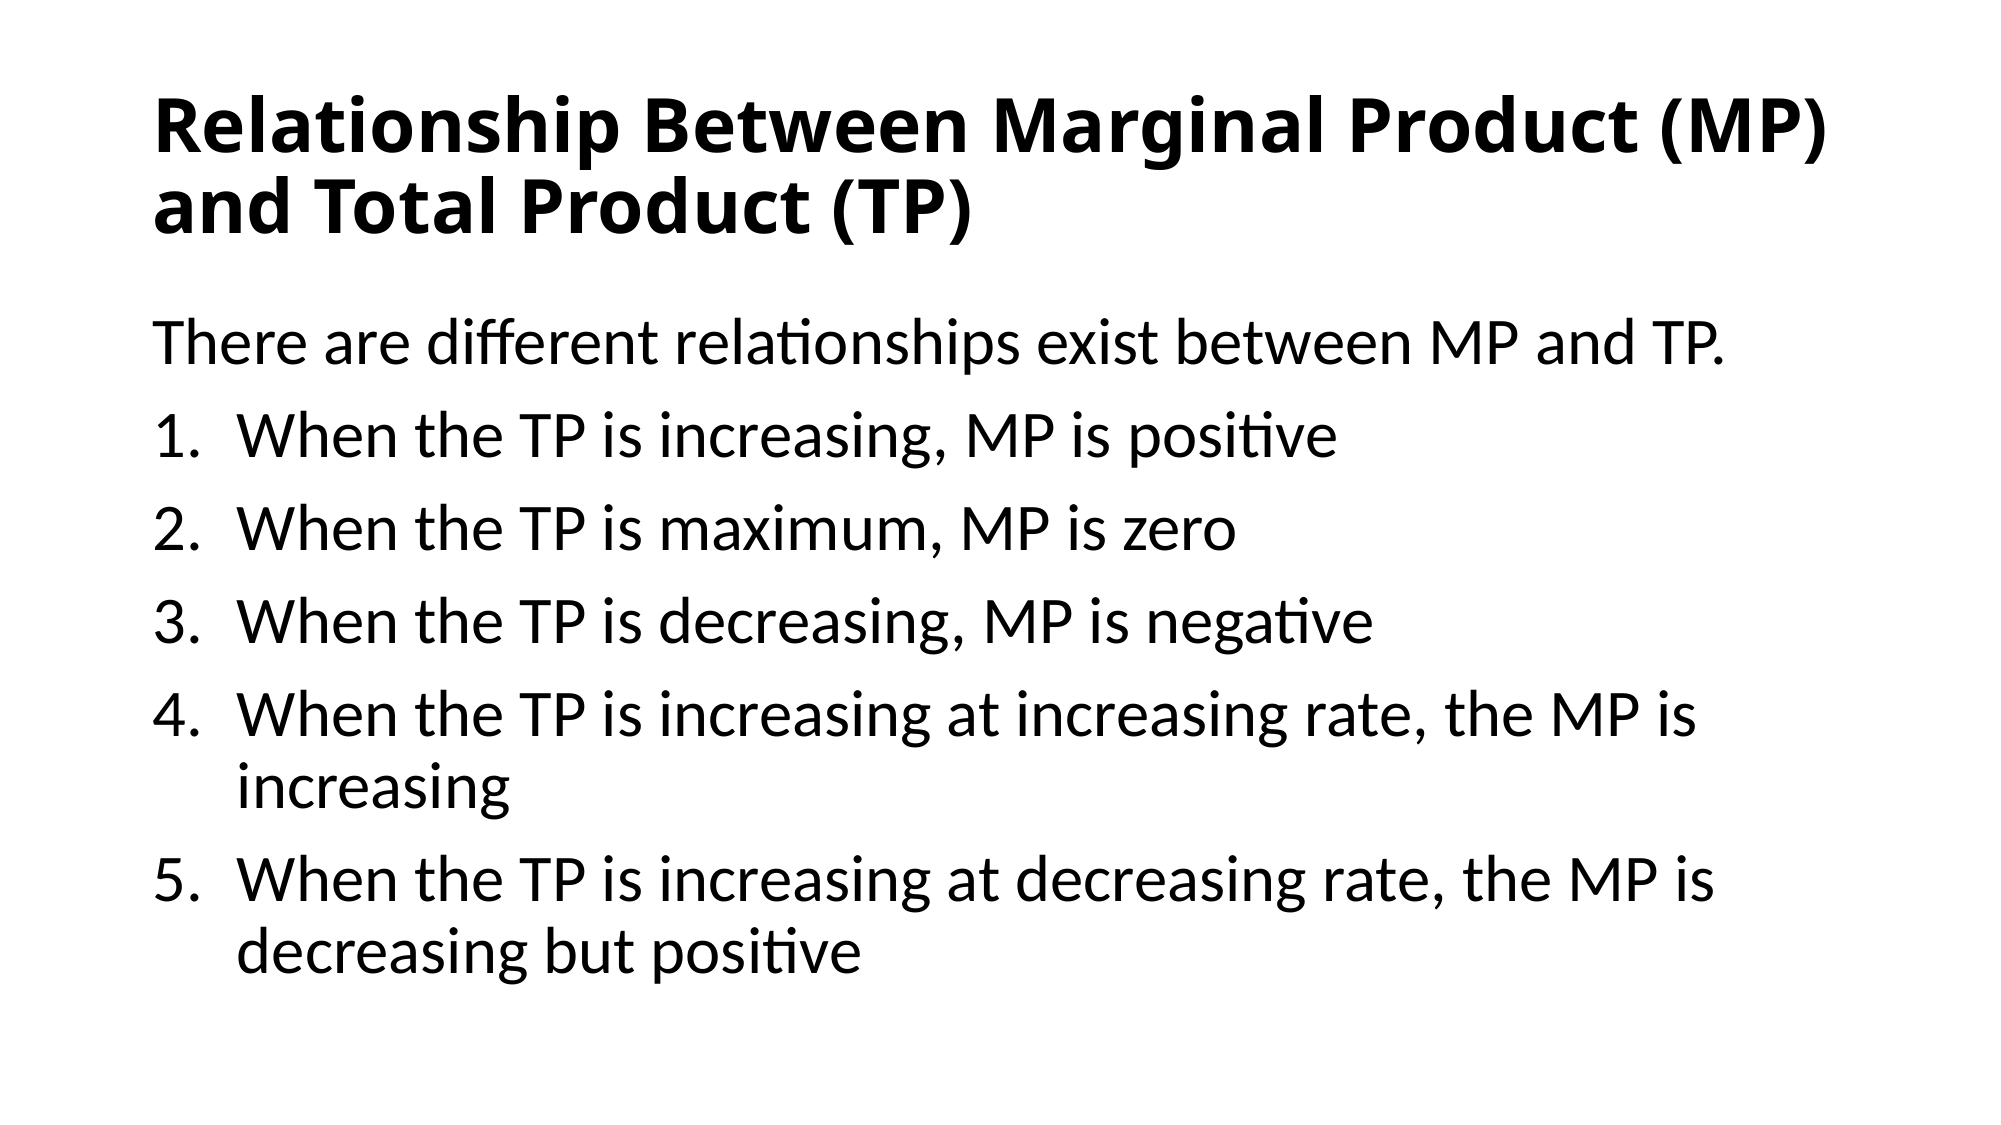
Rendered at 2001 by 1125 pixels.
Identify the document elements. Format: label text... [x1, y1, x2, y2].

list There are different relationships exist between MP and TP. When the TP is increasing, MP is positive When the TP is maximum, MP is zero When the TP is decreasing, MP is negative When the TP is increasing at increasing rate, the MP is increasing When the TP is increasing at decreasing rate, the MP is decreasing but positive [137, 299, 1863, 1125]
title Relationship Between Marginal Product (MP) and Total Product (TP) [137, 59, 1863, 278]
